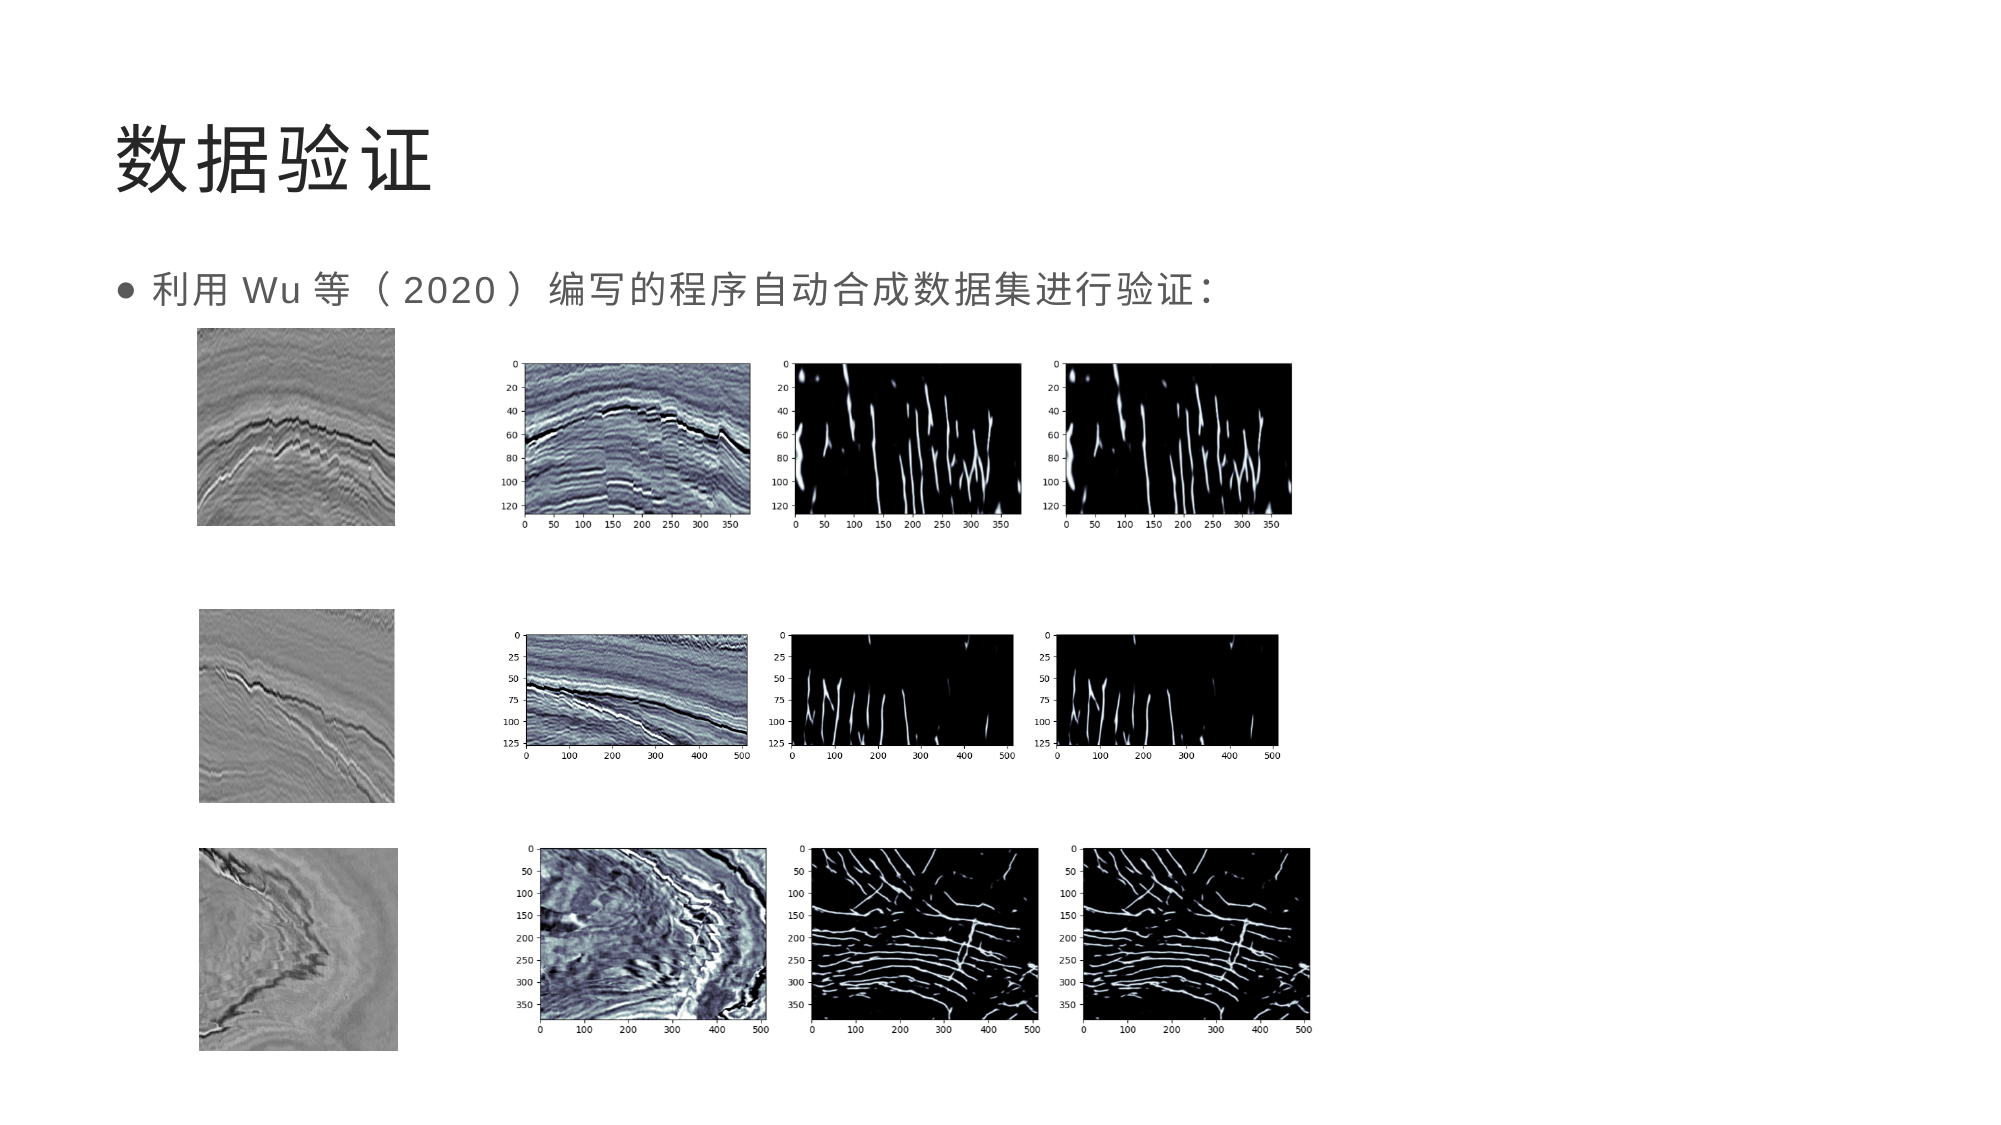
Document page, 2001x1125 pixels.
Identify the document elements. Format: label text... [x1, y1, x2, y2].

picture [470, 328, 1329, 1057]
picture [199, 609, 396, 803]
title 数据验证 [99, 99, 1900, 216]
picture [199, 848, 399, 1052]
list 利用Wu等（2020）编写的程序自动合成数据集进行验证： [99, 244, 1900, 1026]
picture [196, 328, 396, 526]
